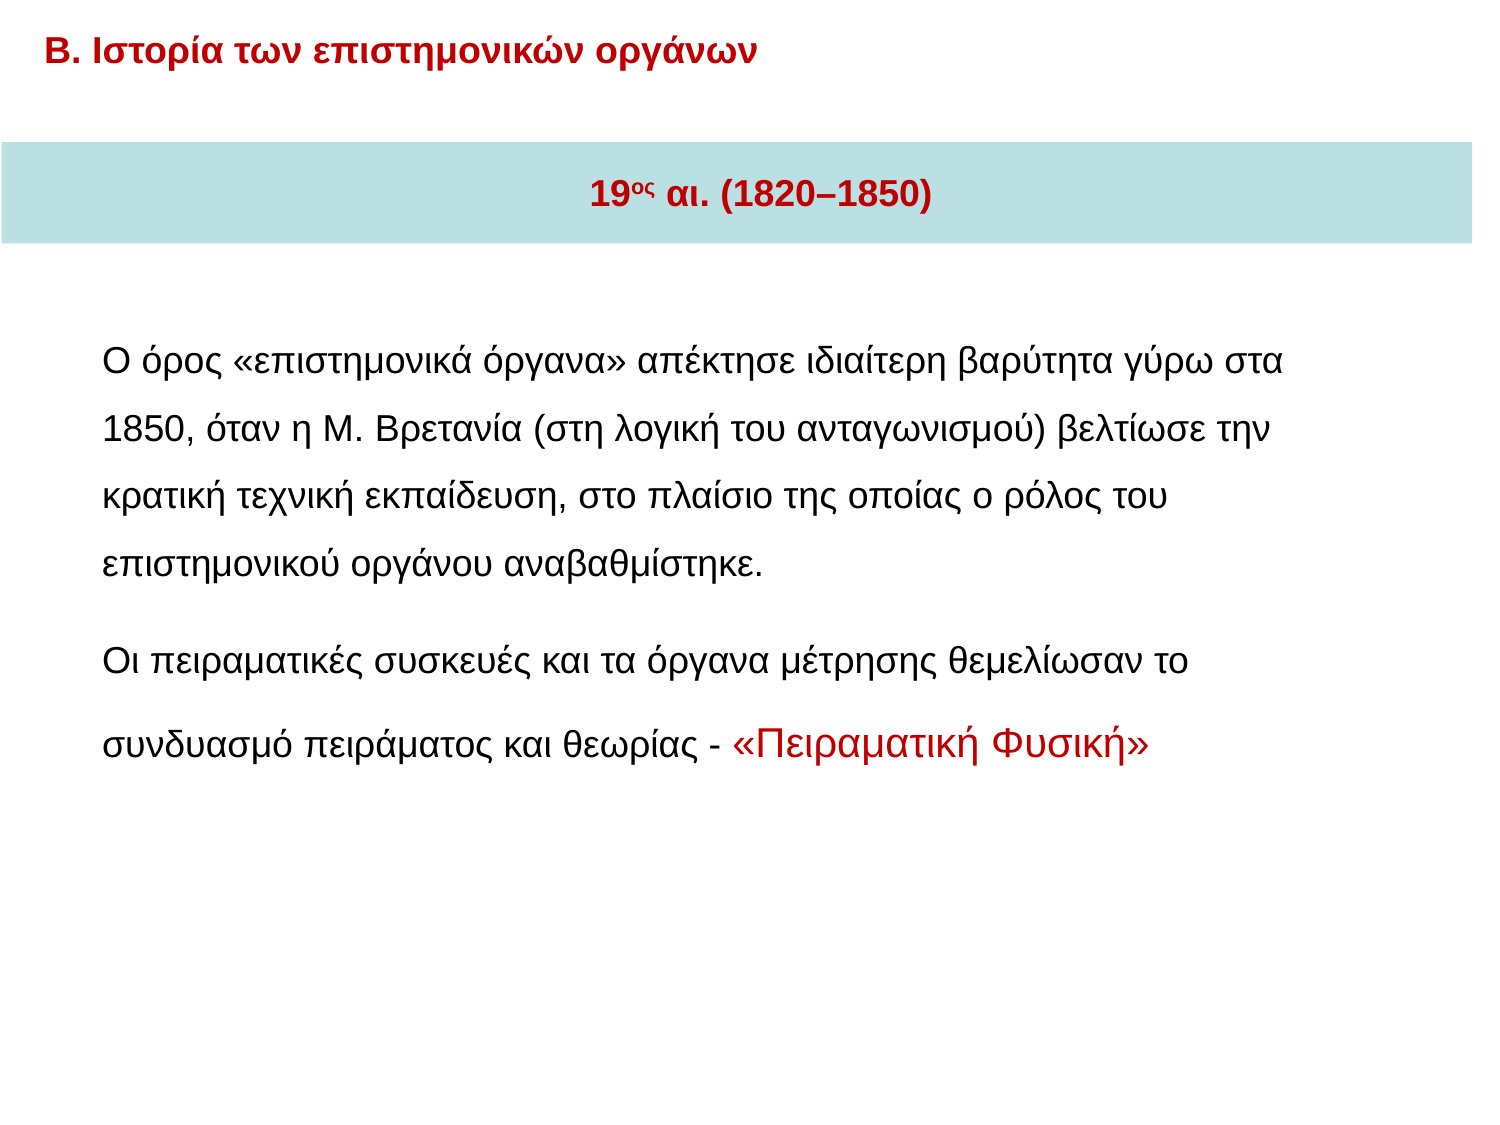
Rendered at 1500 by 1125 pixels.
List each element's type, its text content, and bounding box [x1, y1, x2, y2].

text_box 19ος αι. (1820–1850) [512, 161, 1010, 221]
text_box Β. Ιστορία των επιστημονικών οργάνων [29, 18, 916, 142]
text_box Ο όρος «επιστημονικά όργανα» απέκτησε ιδιαίτερη βαρύτητα γύρω στα 1850, όταν η Μ. Βρετανία (στη λογική του ανταγωνισμού) βελτίωσε την κρατική τεχνική εκπαίδευση, στο πλαίσιο της οποίας ο ρόλος του επιστημονικού οργάνου αναβαθμίστηκε. Οι πειραματικές συσκευές και τα όργανα μέτρησης θεμελίωσαν το συνδυασμό πειράματος και θεωρίας - «Πειραματική Φυσική» [87, 306, 1387, 774]
text_box [1, 142, 1473, 244]
